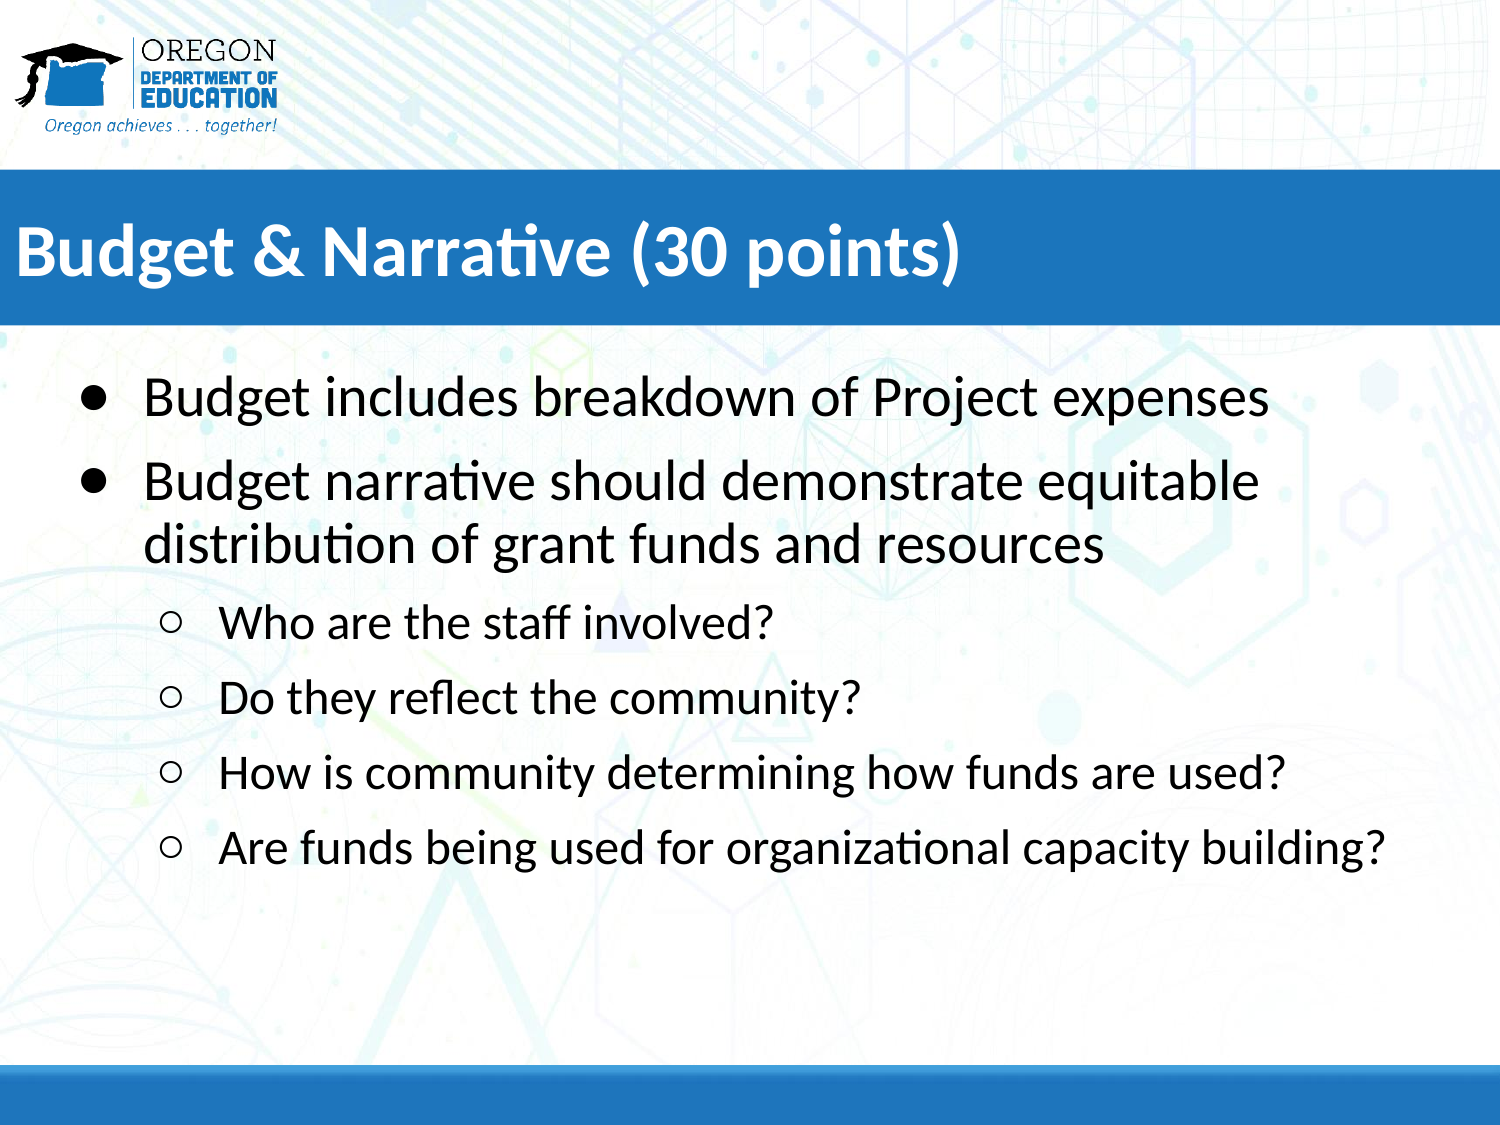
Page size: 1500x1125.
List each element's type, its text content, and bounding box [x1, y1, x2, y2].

picture [0, 0, 1500, 169]
title Budget & Narrative (30 points) [0, 168, 1174, 335]
subtitle Budget includes breakdown of Project expenses Budget narrative should demonstrate equitable distribution of grant funds and resources Who are the staff involved? Do they reflect the community? How is community determining how funds are used? Are funds being used for organizational capacity building? [53, 358, 1459, 1036]
picture [0, 326, 1500, 1125]
